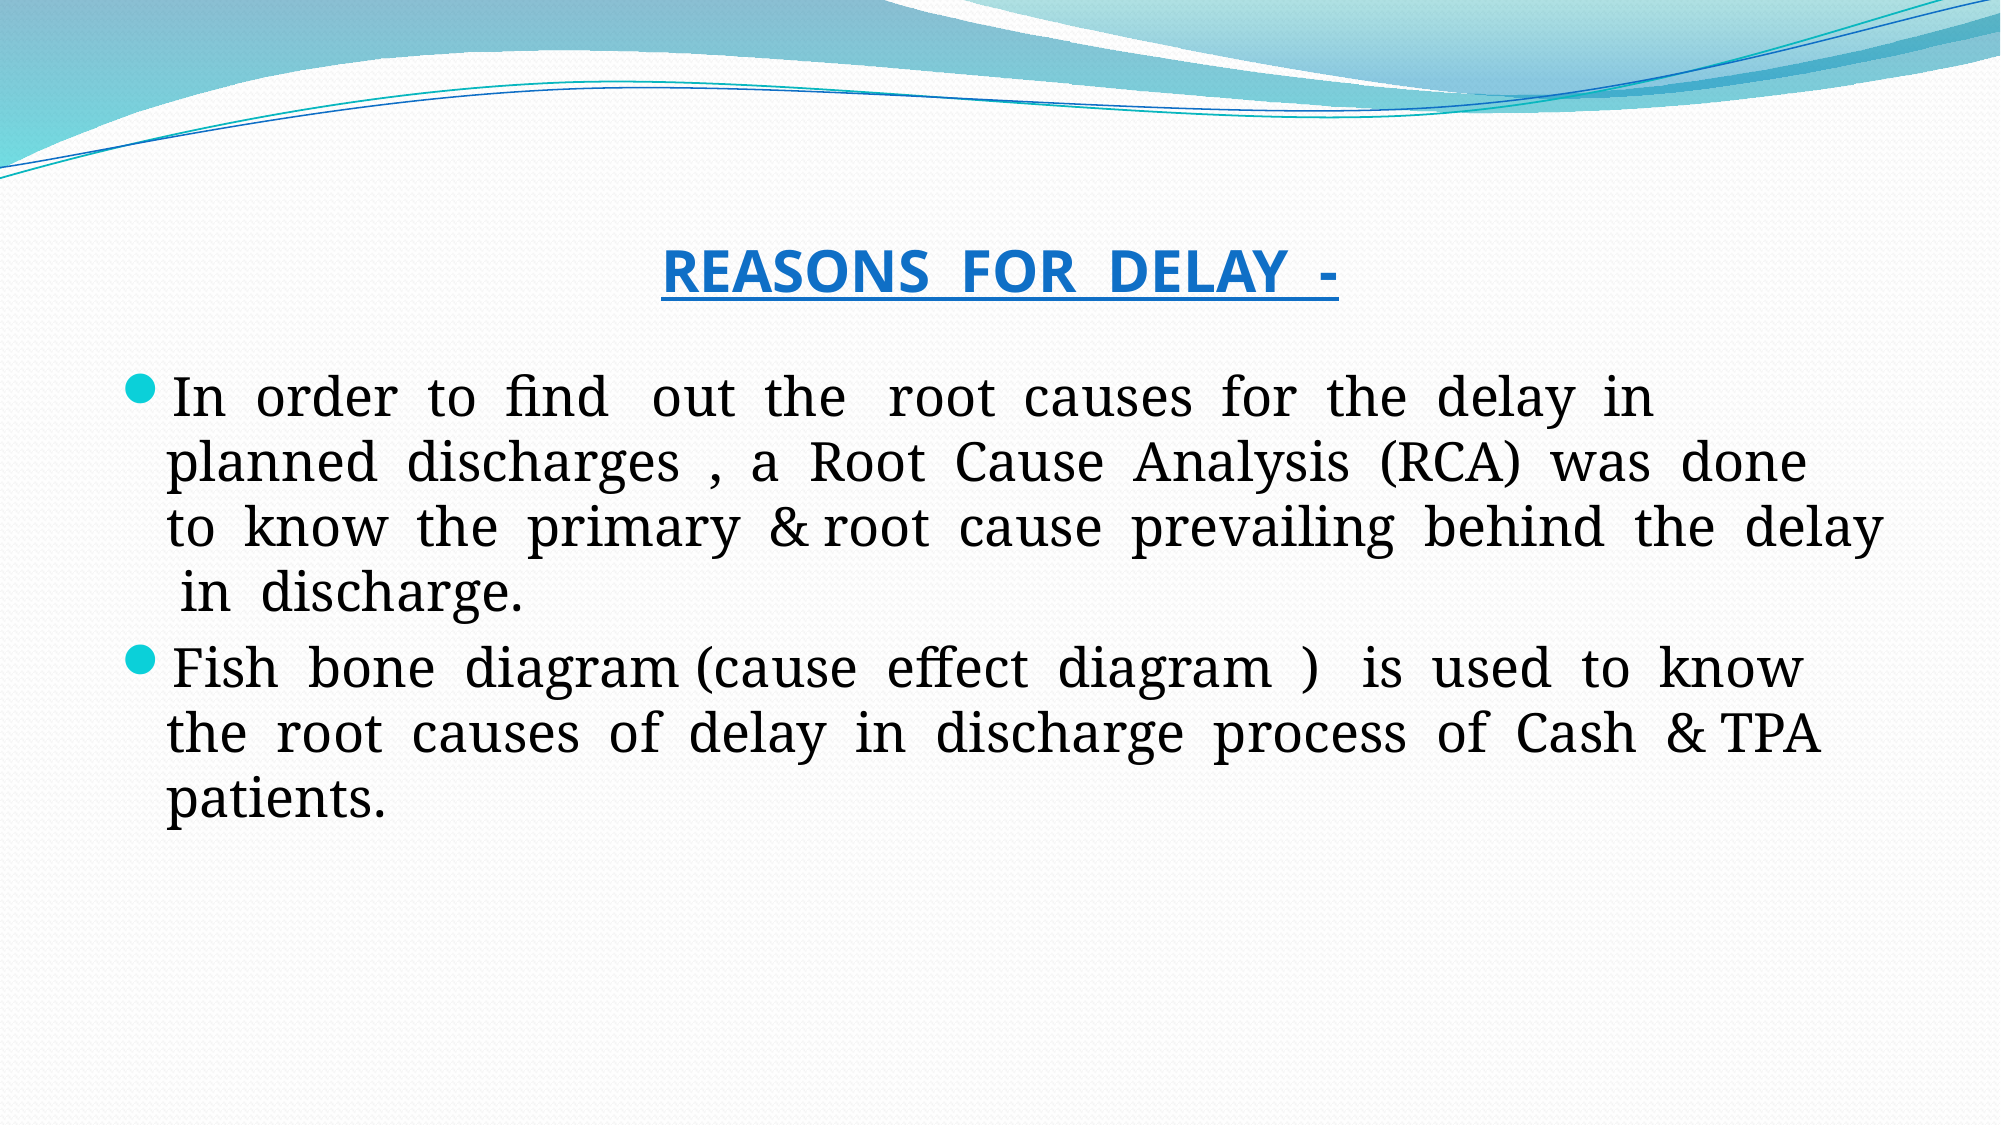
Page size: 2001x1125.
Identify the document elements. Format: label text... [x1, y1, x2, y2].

list In order to find out the root causes for the delay in planned discharges , a Root Cause Analysis (RCA) was done to know the primary & root cause prevailing behind the delay in discharge. Fish bone diagram (cause effect diagram ) is used to know the root causes of delay in discharge process of Cash & TPA patients. [106, 355, 1900, 1038]
title REASONS FOR DELAY - [99, 115, 1900, 374]
